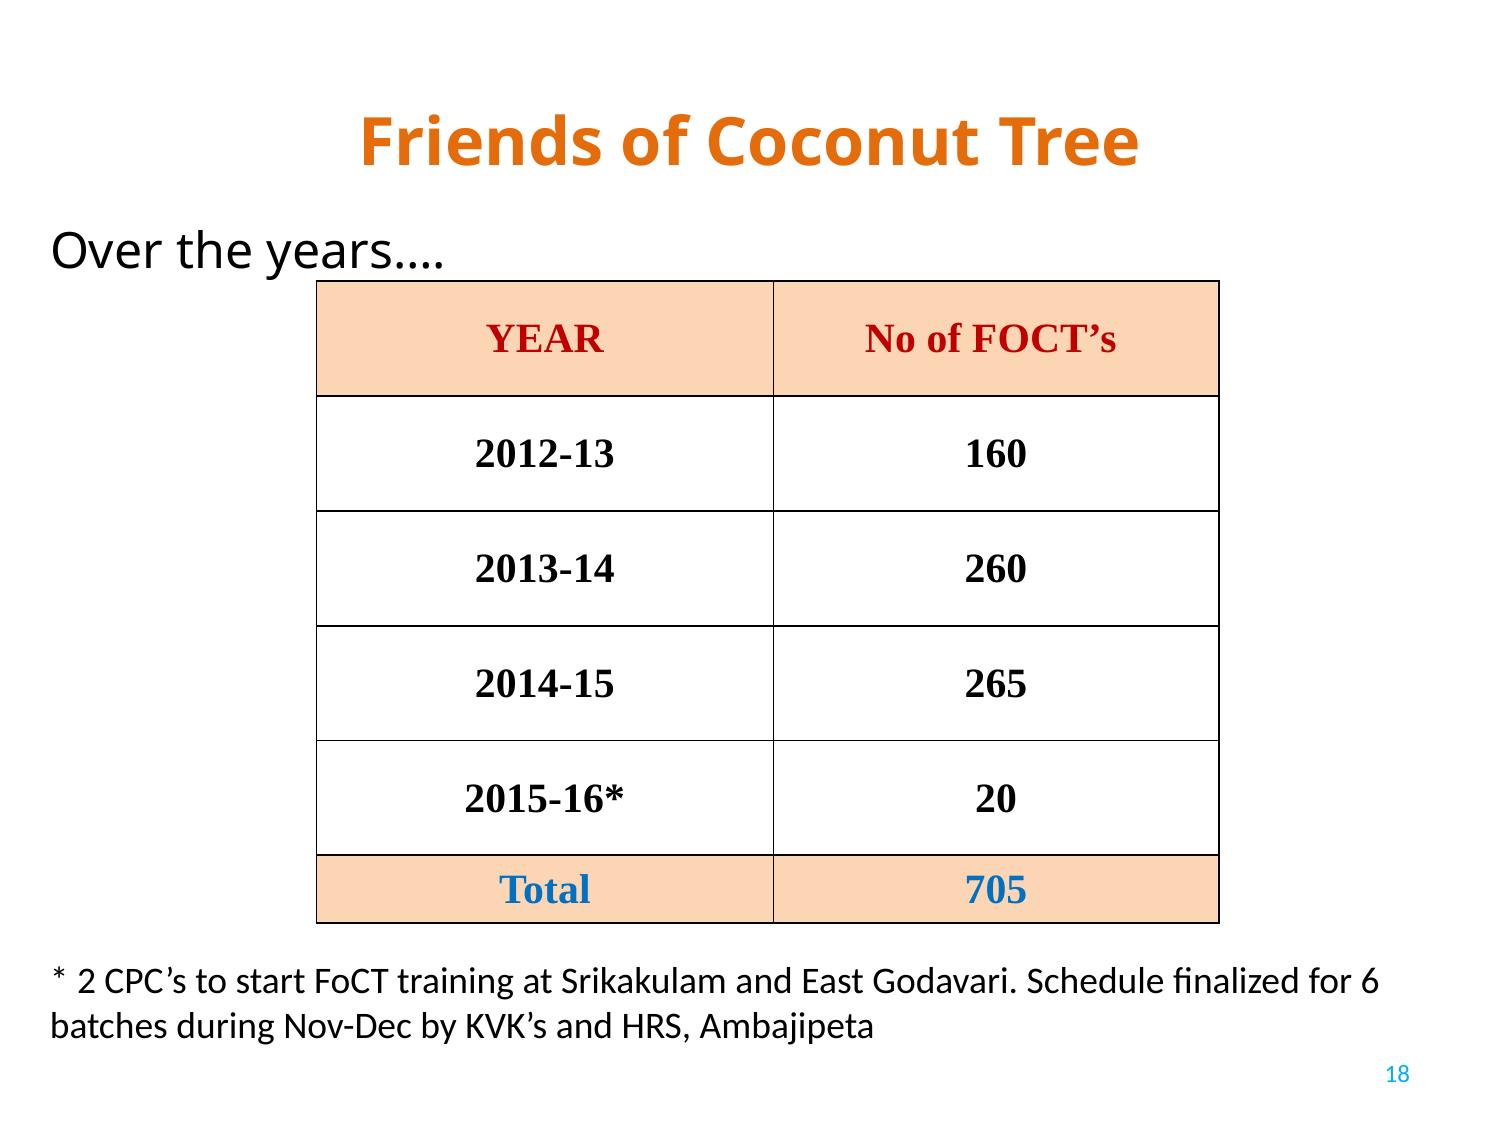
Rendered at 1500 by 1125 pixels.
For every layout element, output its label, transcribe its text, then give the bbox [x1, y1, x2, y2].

title Friends of Coconut Tree [75, 45, 1425, 233]
table_header No of FOCT’s [774, 282, 1218, 395]
table_cell 2015-16* [317, 741, 773, 854]
table_cell 260 [774, 512, 1218, 625]
table_cell 20 [774, 741, 1218, 854]
text_box * 2 CPC’s to start FoCT training at Srikakulam and East Godavari. Schedule finalized for 6 batches during Nov-Dec by KVK’s and HRS, Ambajipeta [35, 949, 1465, 1054]
table_cell 160 [774, 397, 1218, 510]
table_cell 2012-13 [317, 397, 773, 510]
table_cell 265 [774, 627, 1218, 740]
slide_number 18 [1074, 1054, 1425, 1103]
text_box Over the years…. [35, 210, 498, 286]
table_cell 2014-15 [317, 627, 773, 740]
table_cell 705 [774, 856, 1218, 922]
table_cell Total [317, 856, 773, 922]
table_cell 2013-14 [317, 512, 773, 625]
table_header YEAR [317, 282, 773, 395]
